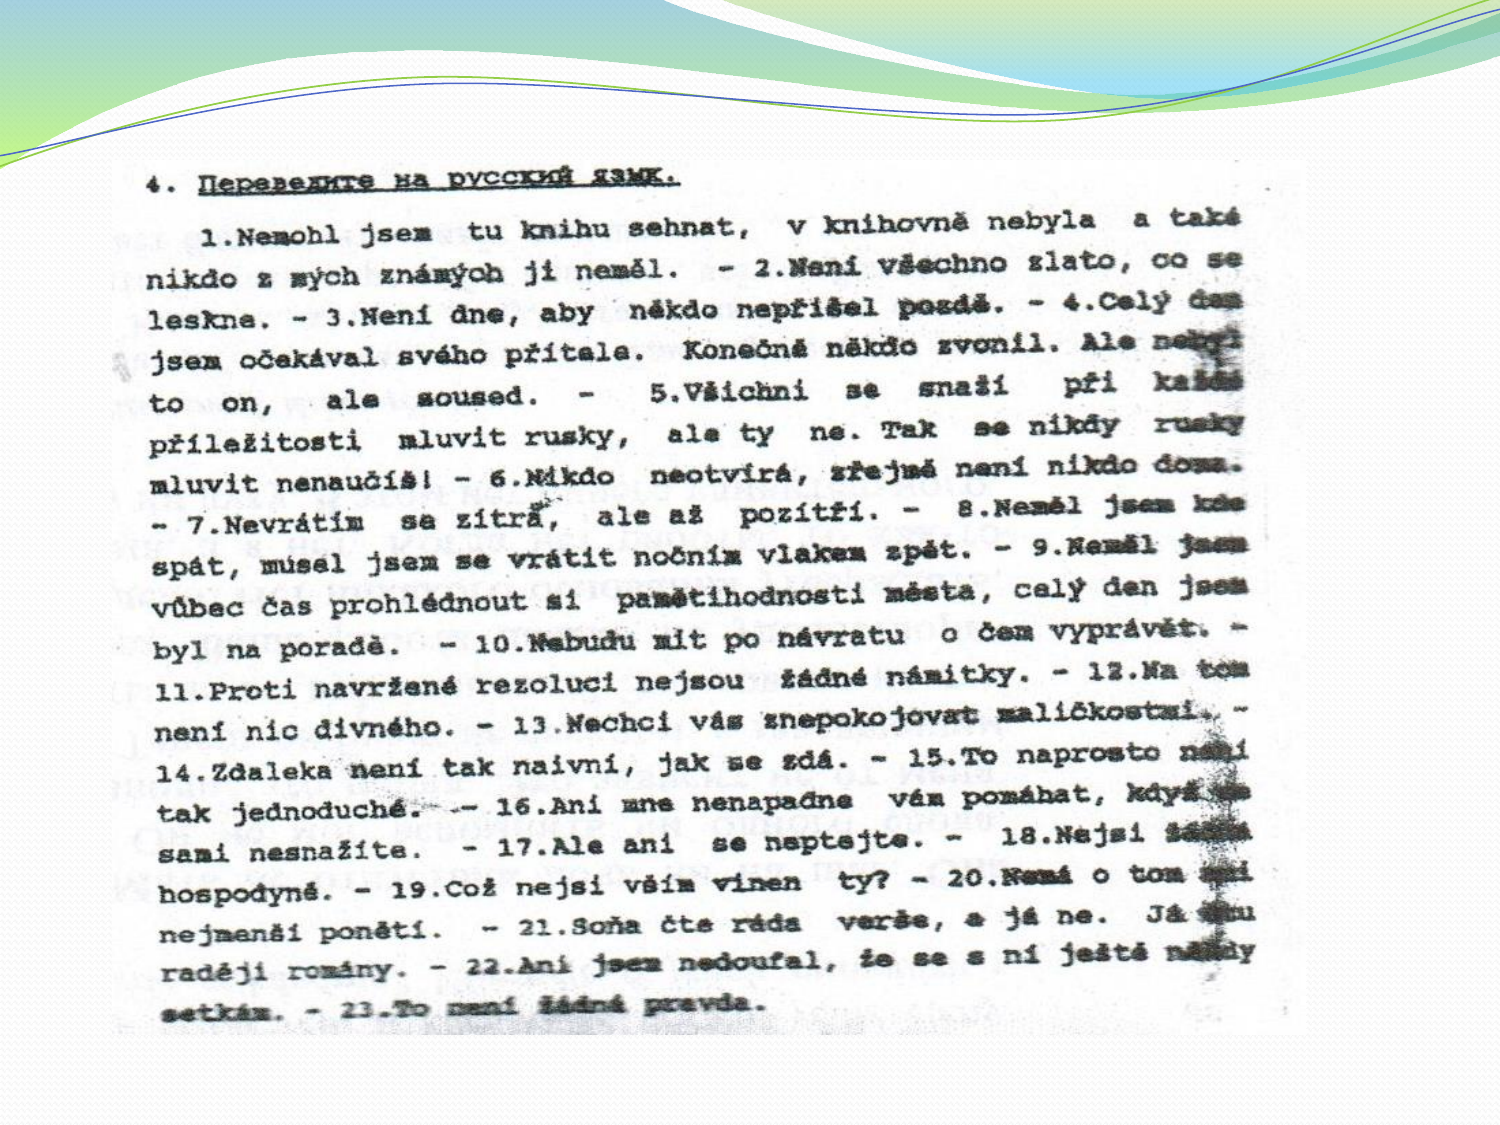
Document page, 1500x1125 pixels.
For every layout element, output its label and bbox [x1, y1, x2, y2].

picture [111, 160, 1306, 1036]
